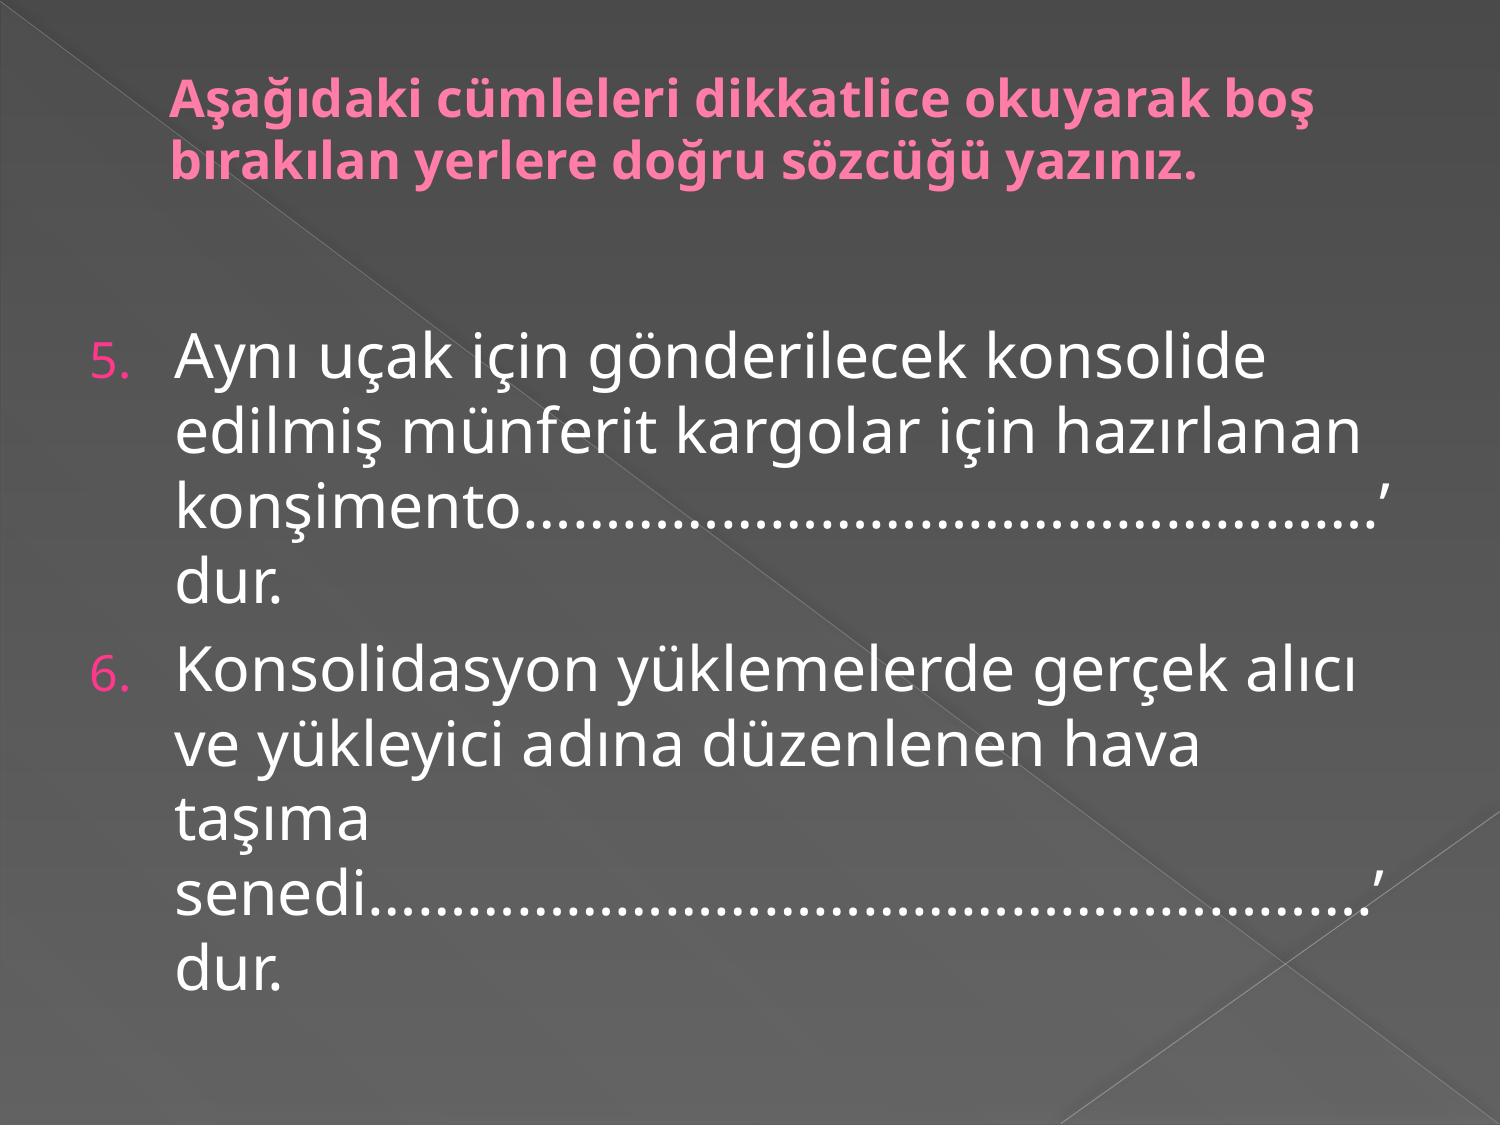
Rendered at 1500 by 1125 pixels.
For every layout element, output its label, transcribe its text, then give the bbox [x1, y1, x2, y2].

list Aynı uçak için gönderilecek konsolide edilmiş münferit kargolar için hazırlanan konşimento…………………………………………….’dur. Konsolidasyon yüklemelerde gerçek alıcı ve yükleyici adına düzenlenen hava taşıma senedi…………………………………………………….’dur. [75, 308, 1425, 1059]
title Aşağıdaki cümleleri dikkatlice okuyarak boş bırakılan yerlere doğru sözcüğü yazınız. [75, 43, 1425, 274]
